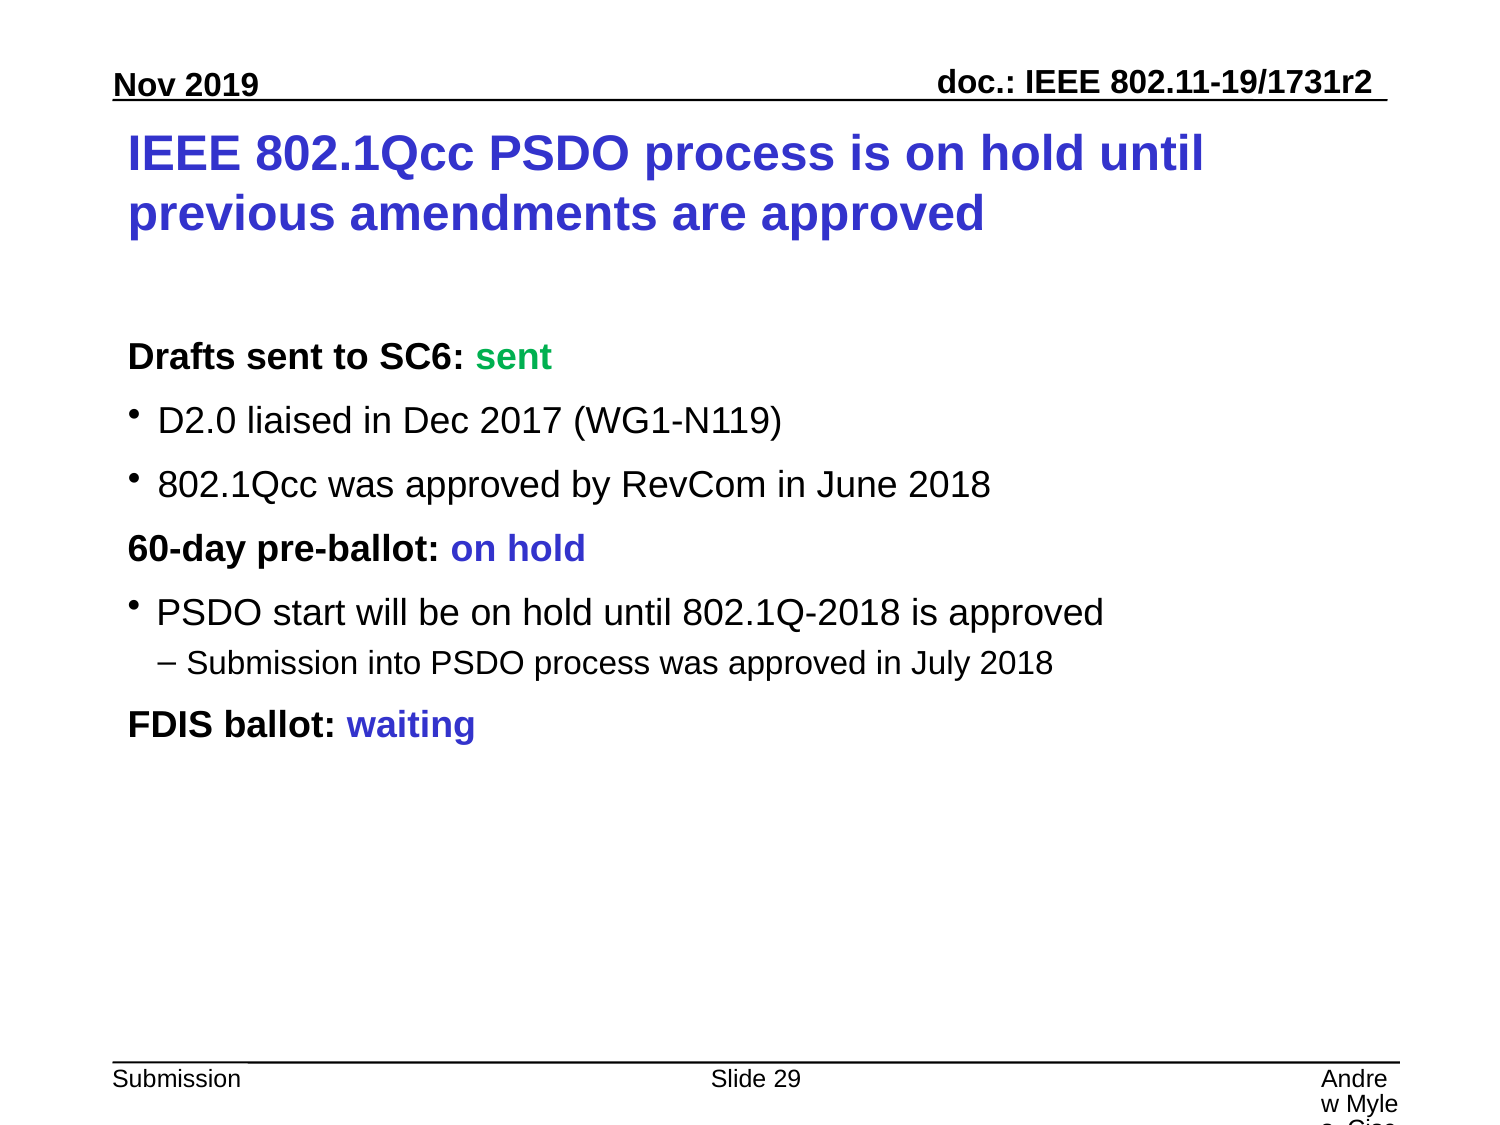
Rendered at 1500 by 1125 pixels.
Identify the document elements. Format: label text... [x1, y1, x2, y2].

list Drafts sent to SC6: sent D2.0 liaised in Dec 2017 (WG1-N119) 802.1Qcc was approved by RevCom in June 2018 60-day pre-ballot: on hold PSDO start will be on hold until 802.1Q-2018 is approved Submission into PSDO process was approved in July 2018 FDIS ballot: waiting [112, 324, 1388, 1000]
slide_number Slide 29 [709, 1061, 803, 1093]
title IEEE 802.1Qcc PSDO process is on hold until previous amendments are approved [112, 112, 1388, 288]
footer Andrew Myles, Cisco [1320, 1061, 1402, 1093]
